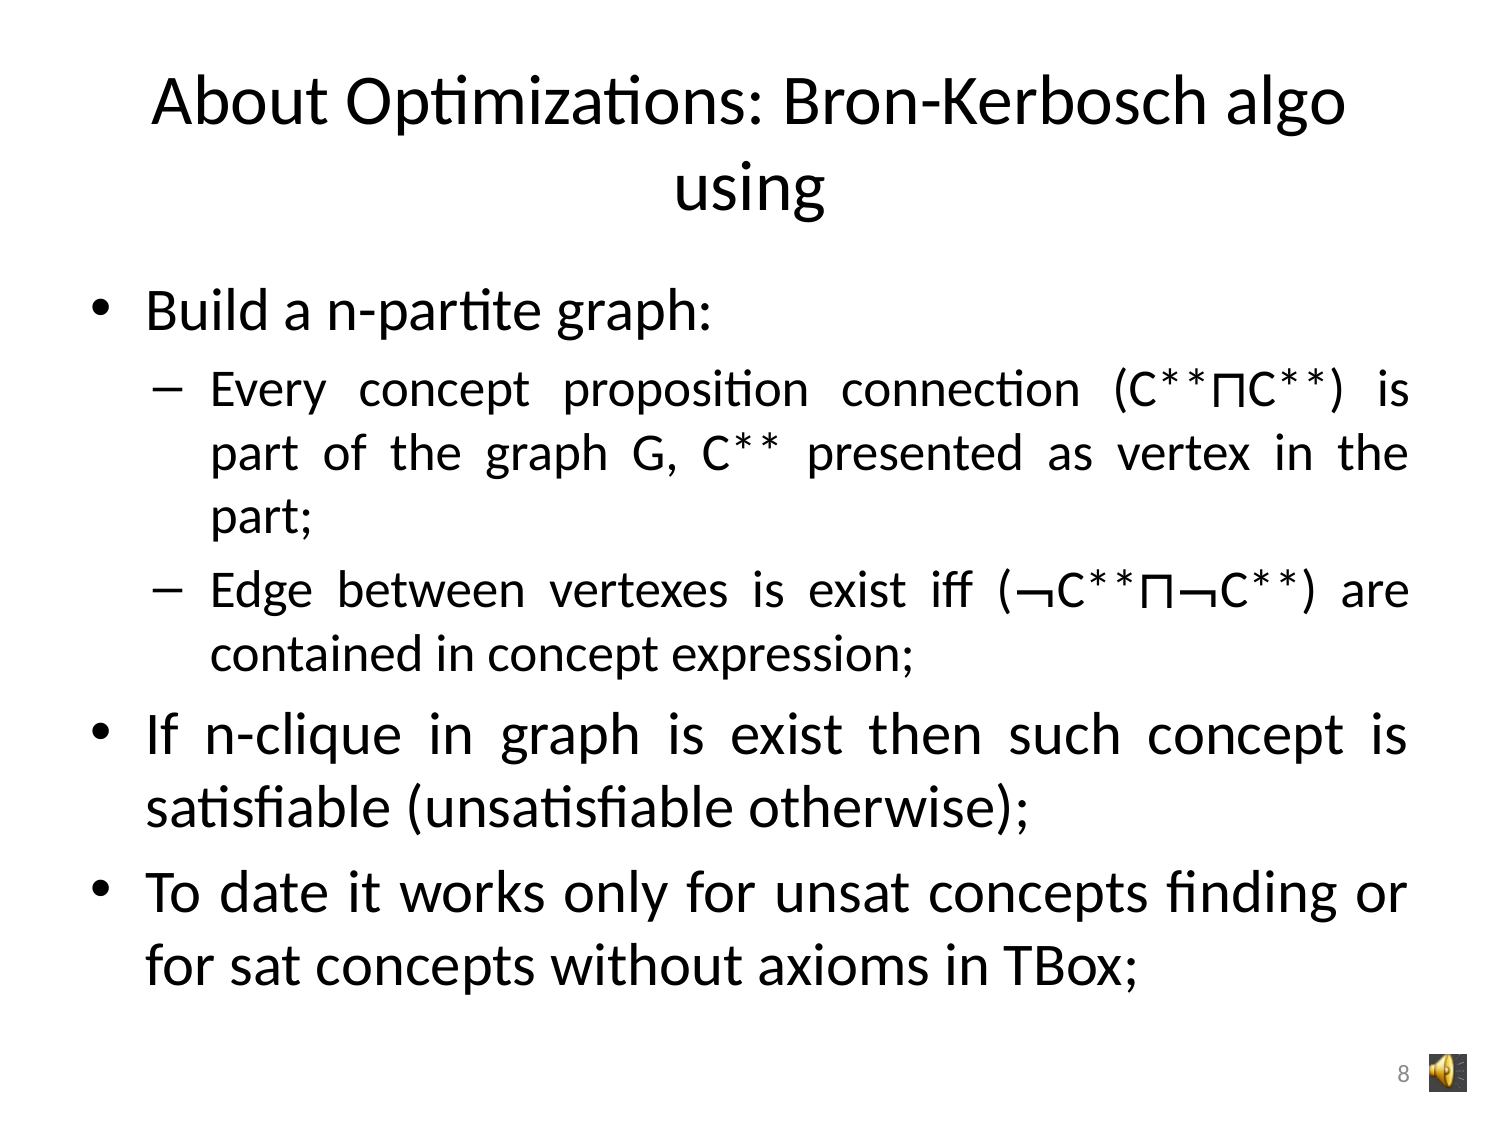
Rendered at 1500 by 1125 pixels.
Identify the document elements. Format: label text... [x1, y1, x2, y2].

list Build a n-partite graph: Every concept proposition connection (C**⊓C**) is part of the graph G, C** presented as vertex in the part; Edge between vertexes is exist iff (¬C**⊓¬C**) are contained in concept expression; If n-clique in graph is exist then such concept is satisfiable (unsatisfiable otherwise); To date it works only for unsat concepts finding or for sat concepts without axioms in TBox; [75, 262, 1425, 1005]
picture [1427, 1052, 1469, 1094]
title About Optimizations: Bron-Kerbosch algo using [75, 45, 1425, 233]
slide_number 8 [1074, 1042, 1425, 1103]
